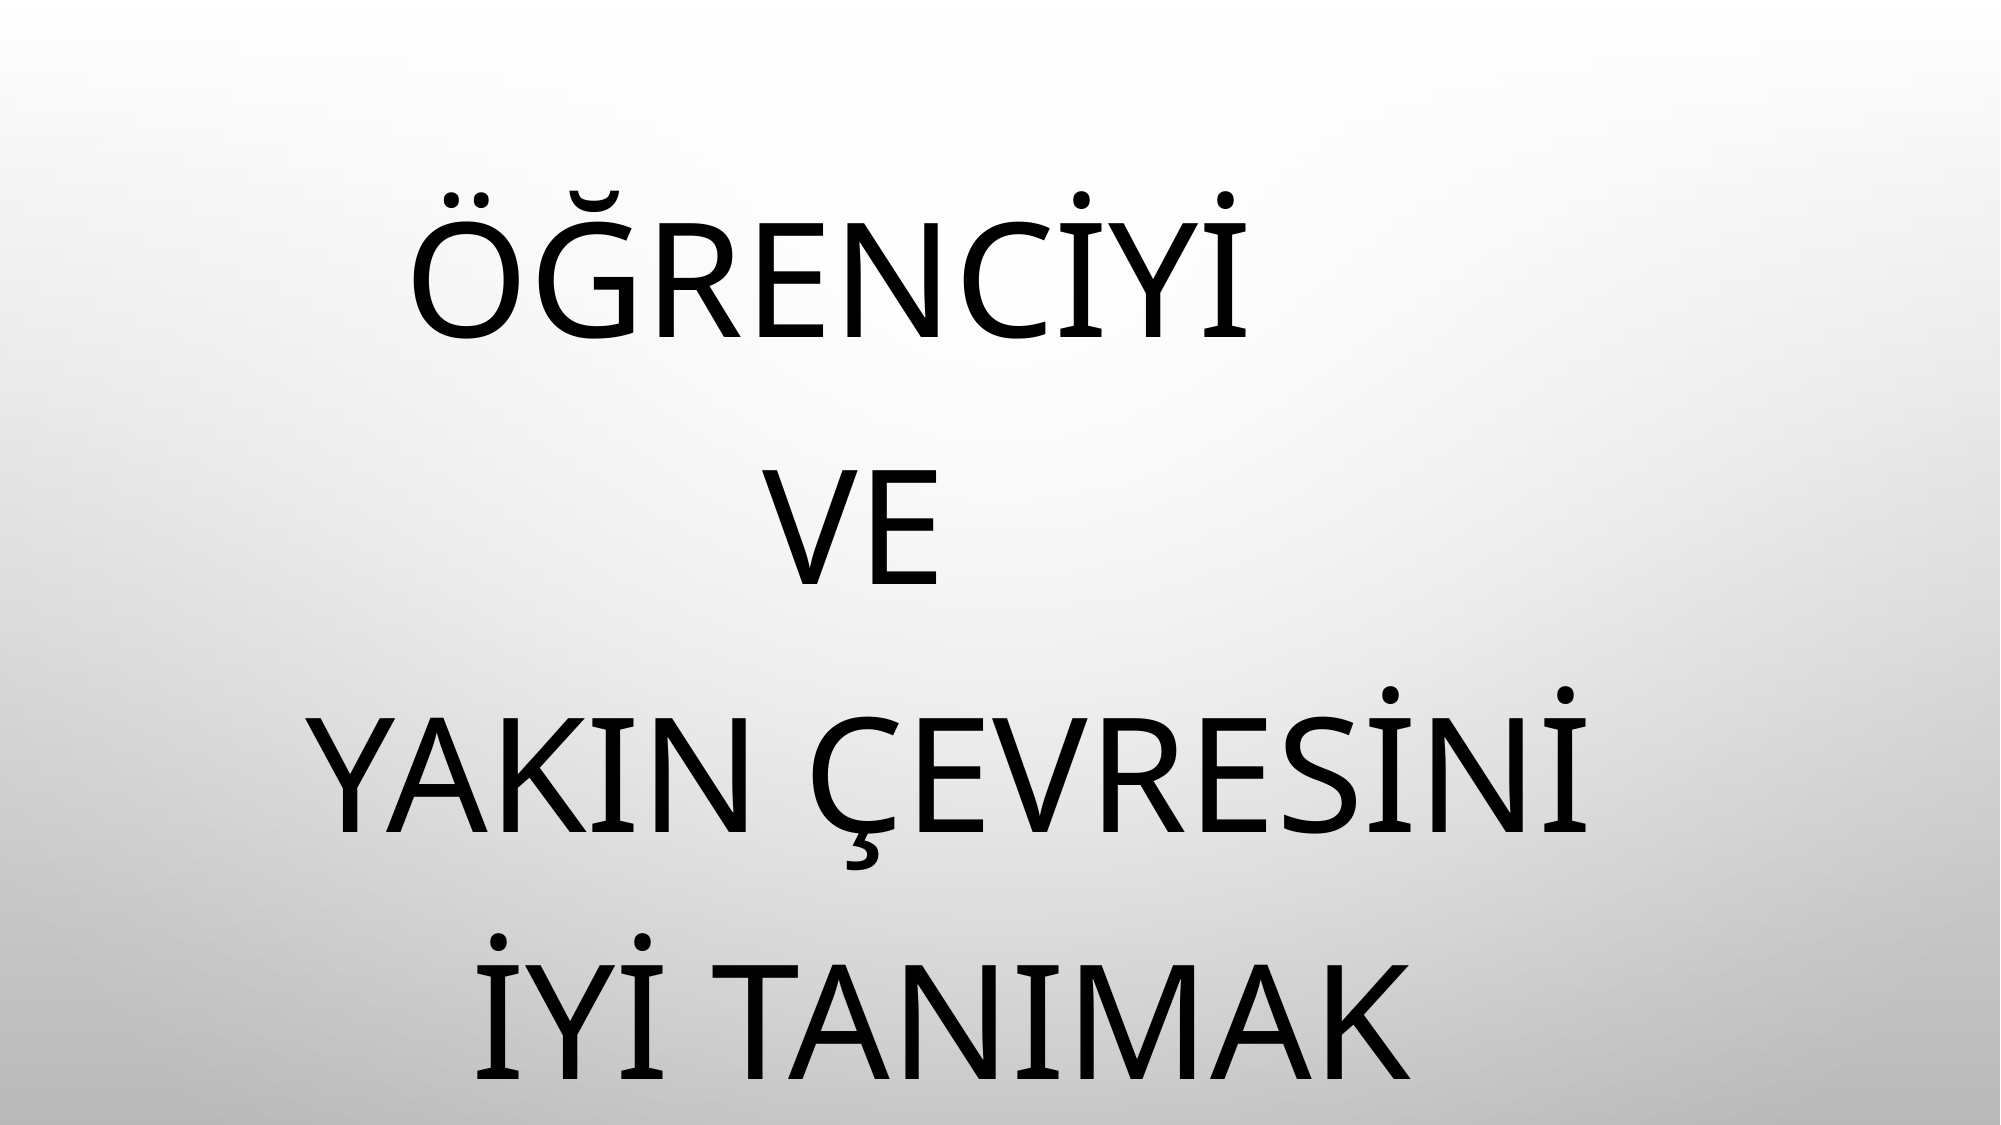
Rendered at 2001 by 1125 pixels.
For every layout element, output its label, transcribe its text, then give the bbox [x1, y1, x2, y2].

list ÖĞRENCİYİ VE YAKIN ÇEVRESİNİ İYİ TANIMAK [0, 0, 2000, 1125]
